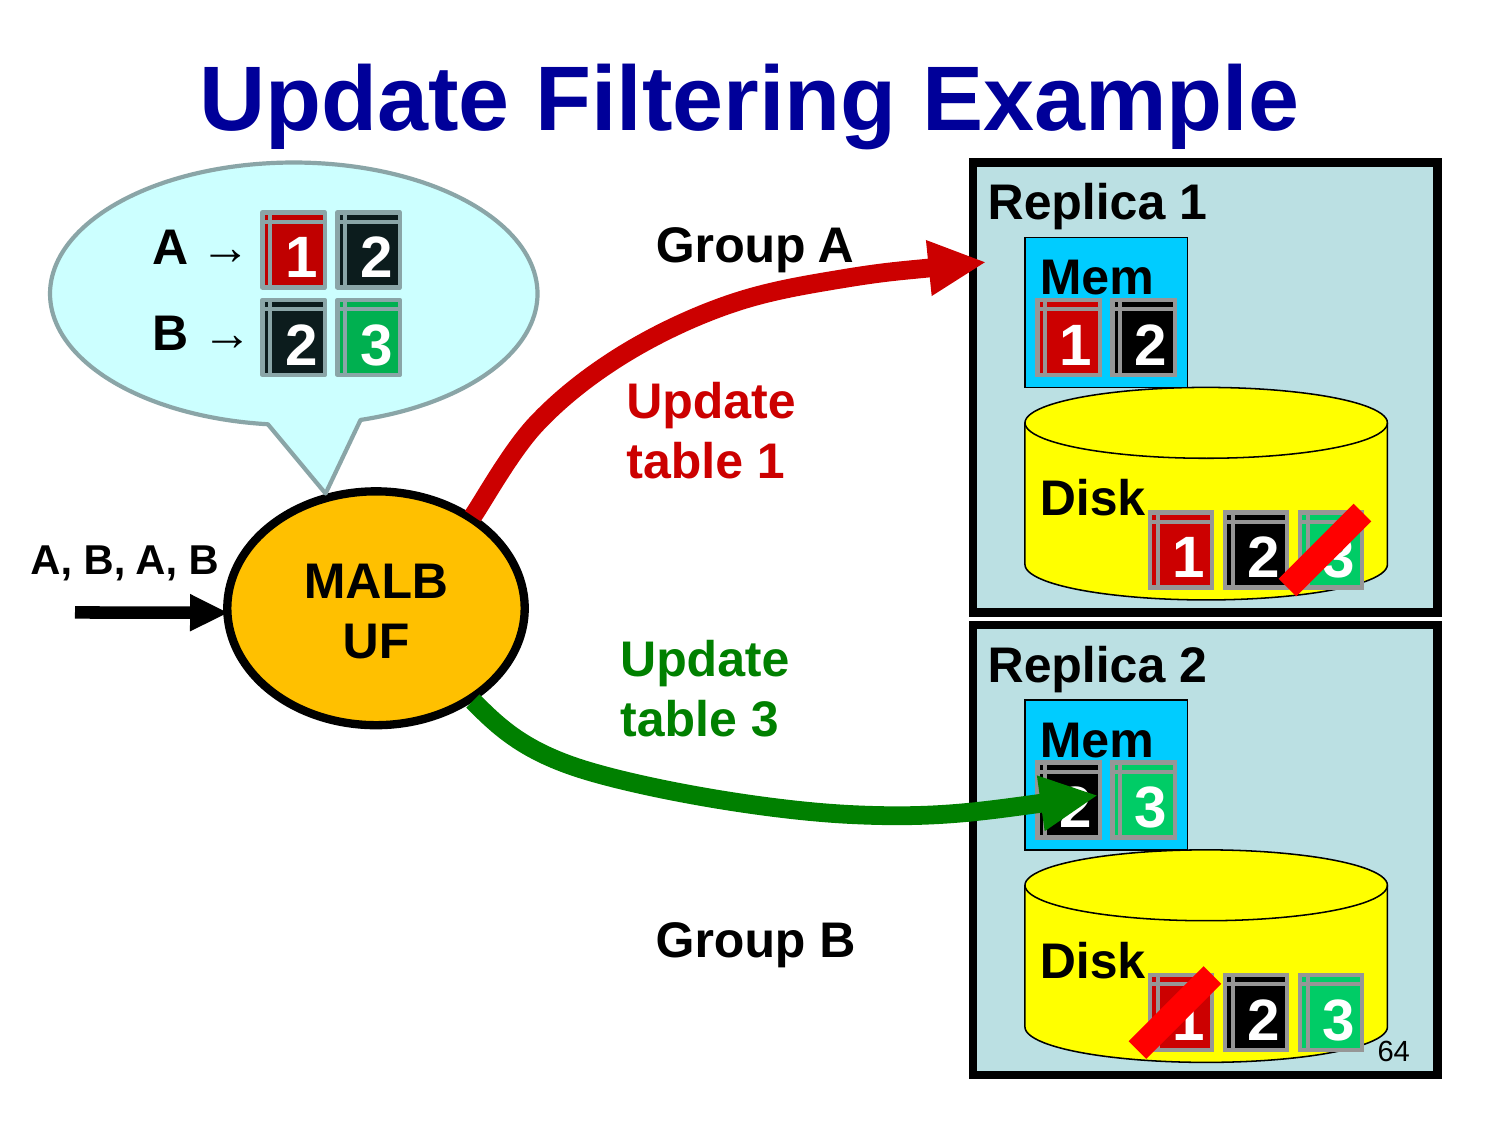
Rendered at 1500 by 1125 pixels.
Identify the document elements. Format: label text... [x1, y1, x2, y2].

text_box Group A [641, 204, 869, 280]
text_box 2 [335, 210, 402, 290]
text_box 2 [1112, 299, 1175, 375]
text_box 3 [1299, 974, 1363, 1024]
text_box [472, 362, 611, 517]
text_box [472, 700, 1097, 816]
slide_number 64 [1074, 1024, 1426, 1103]
text_box 1 [260, 210, 327, 290]
text_box 3 [335, 298, 402, 377]
text_box 2 [260, 298, 327, 377]
text_box [1188, 624, 1438, 1075]
text_box [47, 160, 540, 402]
text_box 2 [1224, 974, 1288, 1024]
text_box Update table 1 [611, 360, 811, 496]
text_box A → B → [137, 207, 438, 413]
text_box 2 [1224, 512, 1285, 588]
text_box A, B, A, B [15, 474, 234, 640]
text_box Mem [1024, 699, 1188, 850]
text_box 1 [1149, 512, 1213, 588]
text_box [972, 820, 1160, 1075]
text_box Group B [640, 899, 871, 975]
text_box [1137, 974, 1213, 1051]
title Update Filtering Example [0, 5, 1500, 182]
text_box [972, 162, 1438, 613]
text_box [614, 257, 985, 360]
text_box 2 [1037, 762, 1100, 838]
text_box Disk [1024, 849, 1388, 1052]
text_box Mem [1024, 237, 1188, 388]
text_box Update table 3 [605, 619, 805, 754]
text_box MALB UF [232, 491, 525, 726]
text_box 3 [1112, 762, 1175, 838]
text_box [183, 413, 404, 496]
text_box 1 [1037, 299, 1100, 375]
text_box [1287, 512, 1363, 588]
text_box Replica 2 [972, 624, 1323, 820]
text_box Disk [1024, 387, 1388, 600]
text_box Replica 1 [972, 162, 1323, 358]
